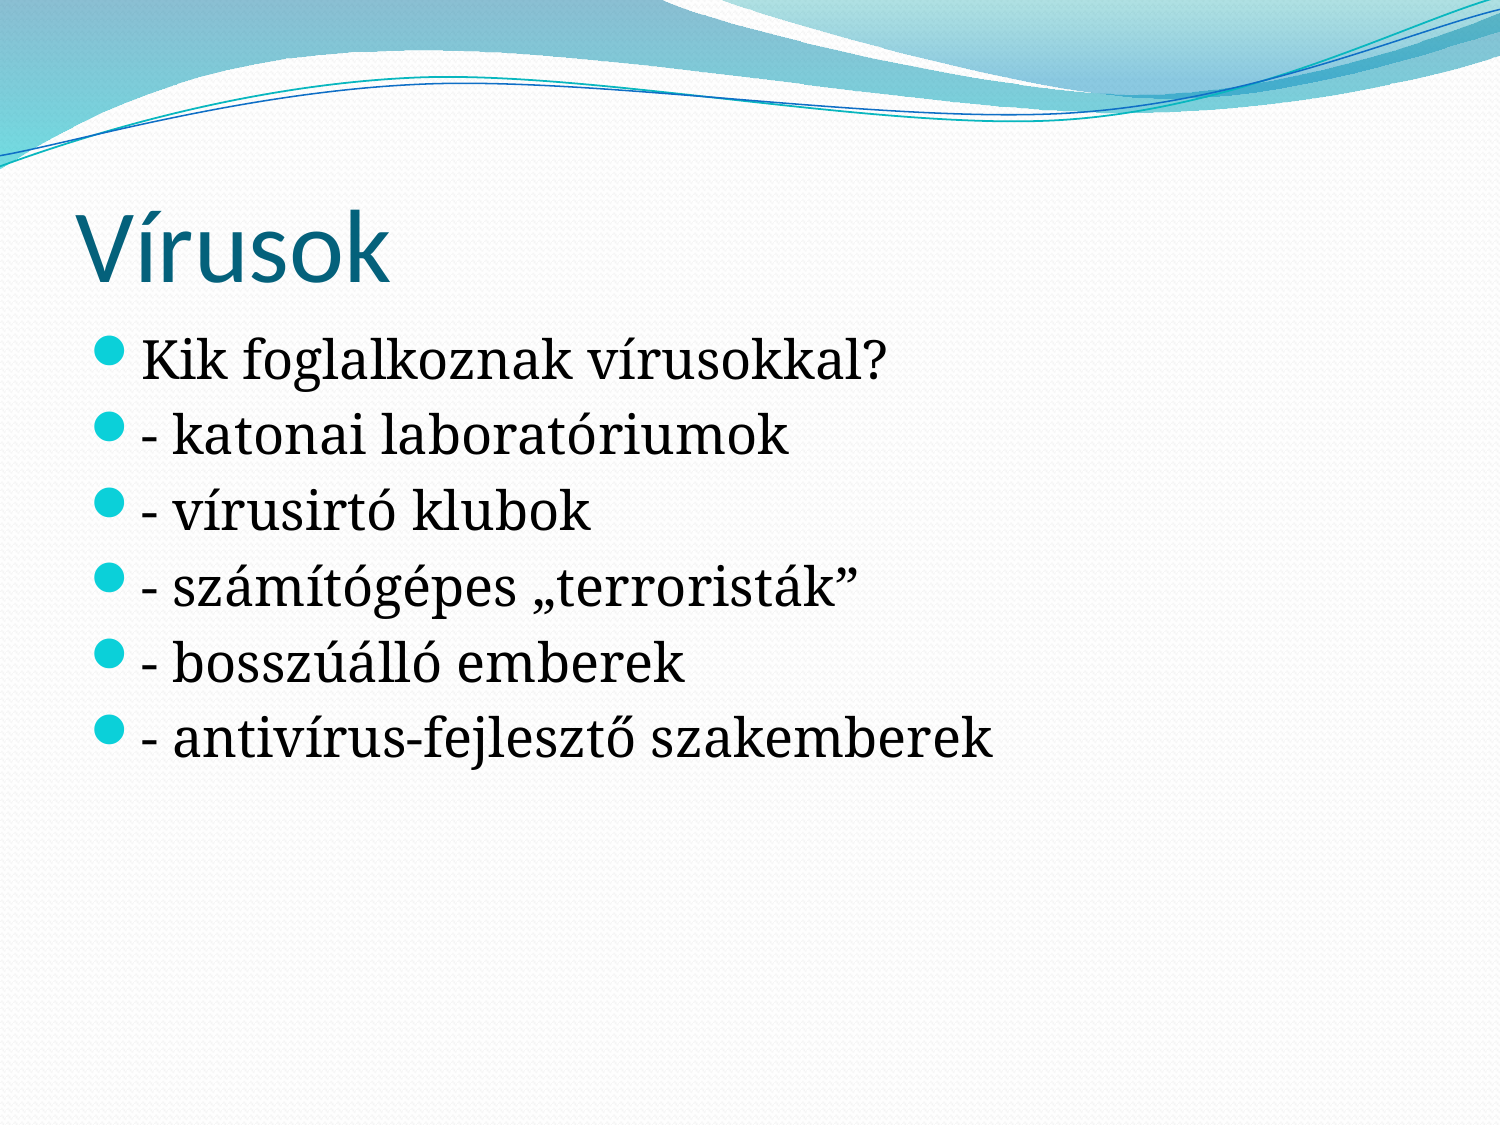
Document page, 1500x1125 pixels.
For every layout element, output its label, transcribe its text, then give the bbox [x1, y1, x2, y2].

list Kik foglalkoznak vírusokkal? - katonai laboratóriumok - vírusirtó klubok - számítógépes „terroristák” - bosszúálló emberek - antivírus-fejlesztő szakemberek [74, 317, 1426, 1038]
title Vírusok [74, 115, 1426, 304]
